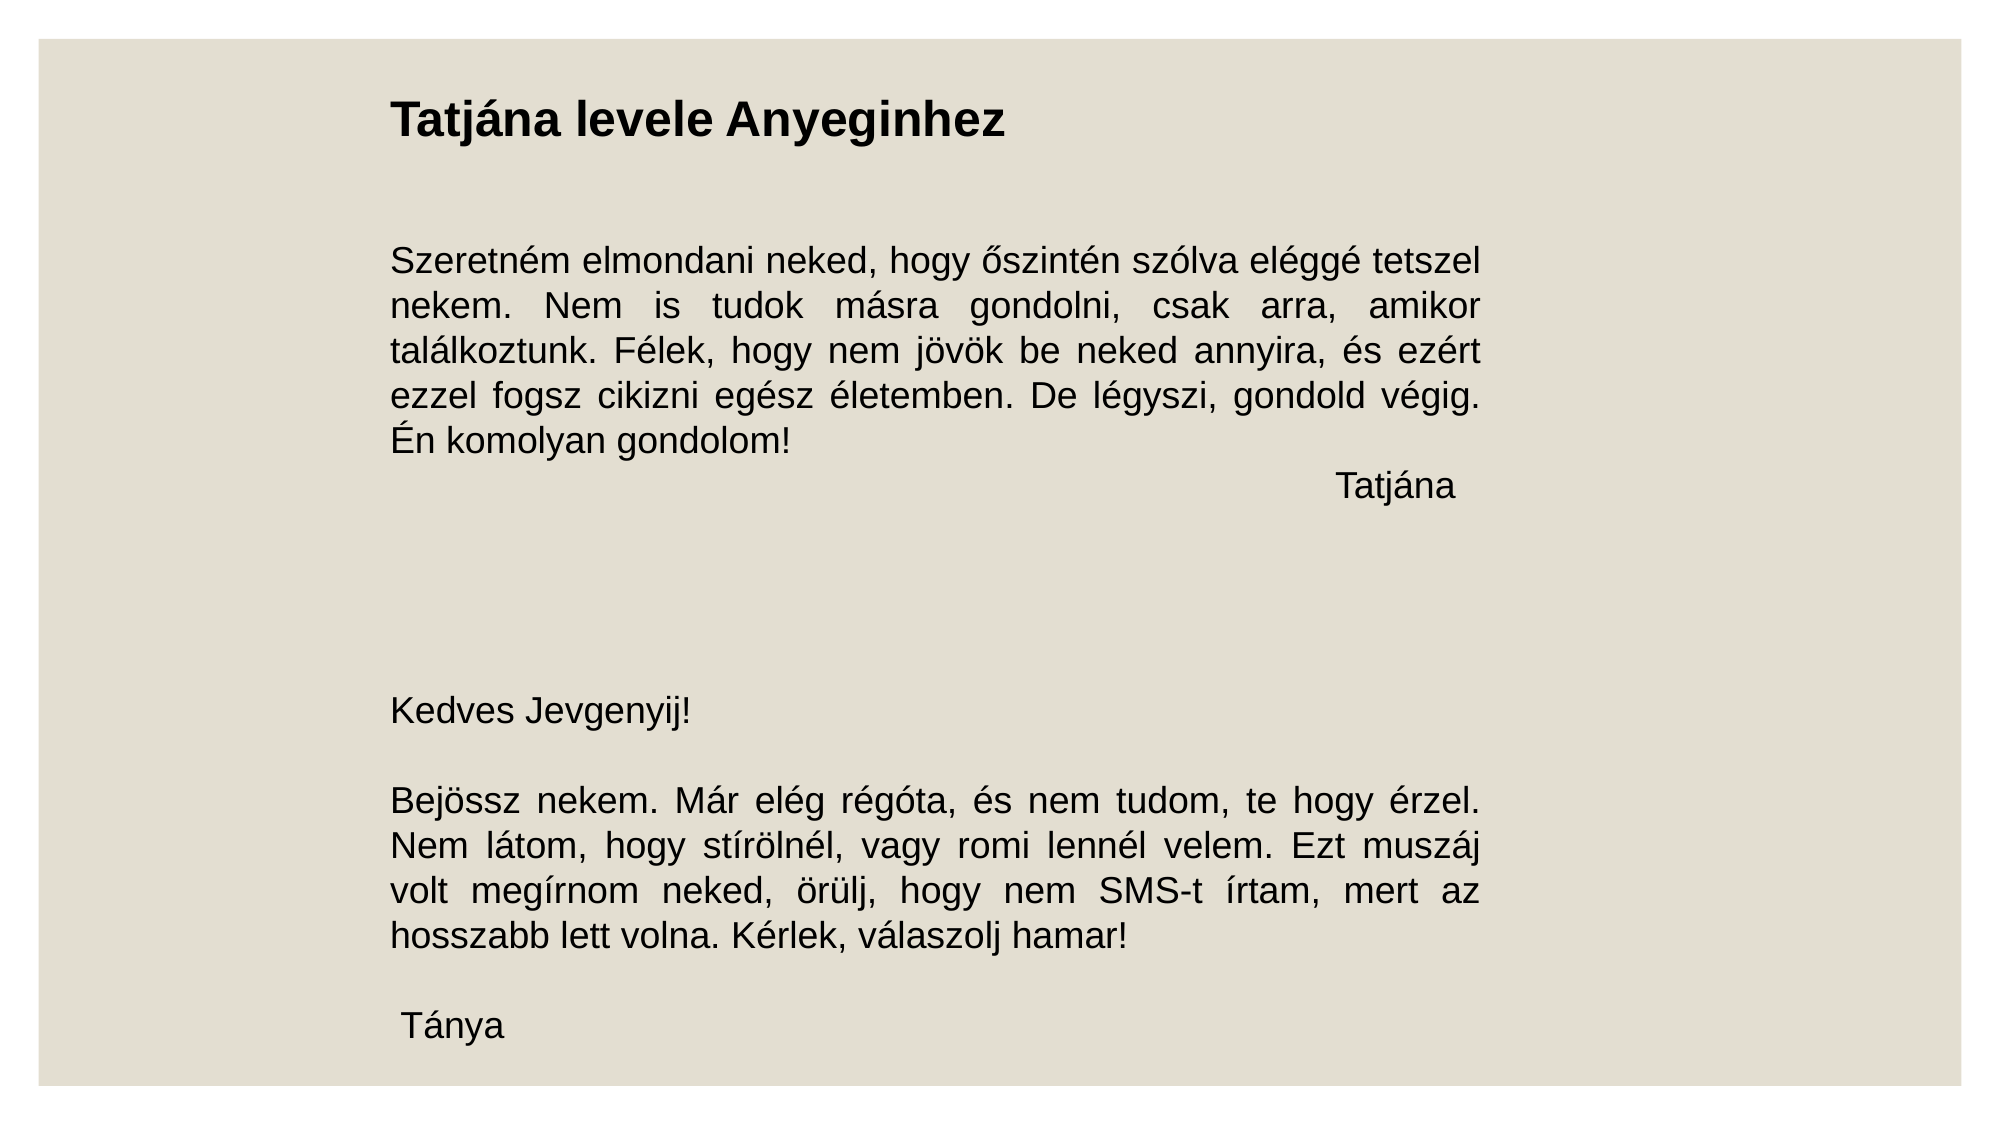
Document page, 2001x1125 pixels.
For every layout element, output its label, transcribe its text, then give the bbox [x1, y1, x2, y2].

text_box Tatjána levele Anyeginhez Szeretném elmondani neked, hogy őszintén szólva eléggé tetszel nekem. Nem is tudok másra gondolni, csak arra, amikor találkoztunk. Félek, hogy nem jövök be neked annyira, és ezért ezzel fogsz cikizni egész életemben. De légyszi, gondold végig. Én komolyan gondolom! Tatjána Kedves Jevgenyij! Bejössz nekem. Már elég régóta, és nem tudom, te hogy érzel. Nem látom, hogy stírölnél, vagy romi lennél velem. Ezt muszáj volt megírnom neked, örülj, hogy nem SMS-t írtam, mert az hosszabb lett volna. Kérlek, válaszolj hamar! Tánya [374, 78, 1496, 1054]
